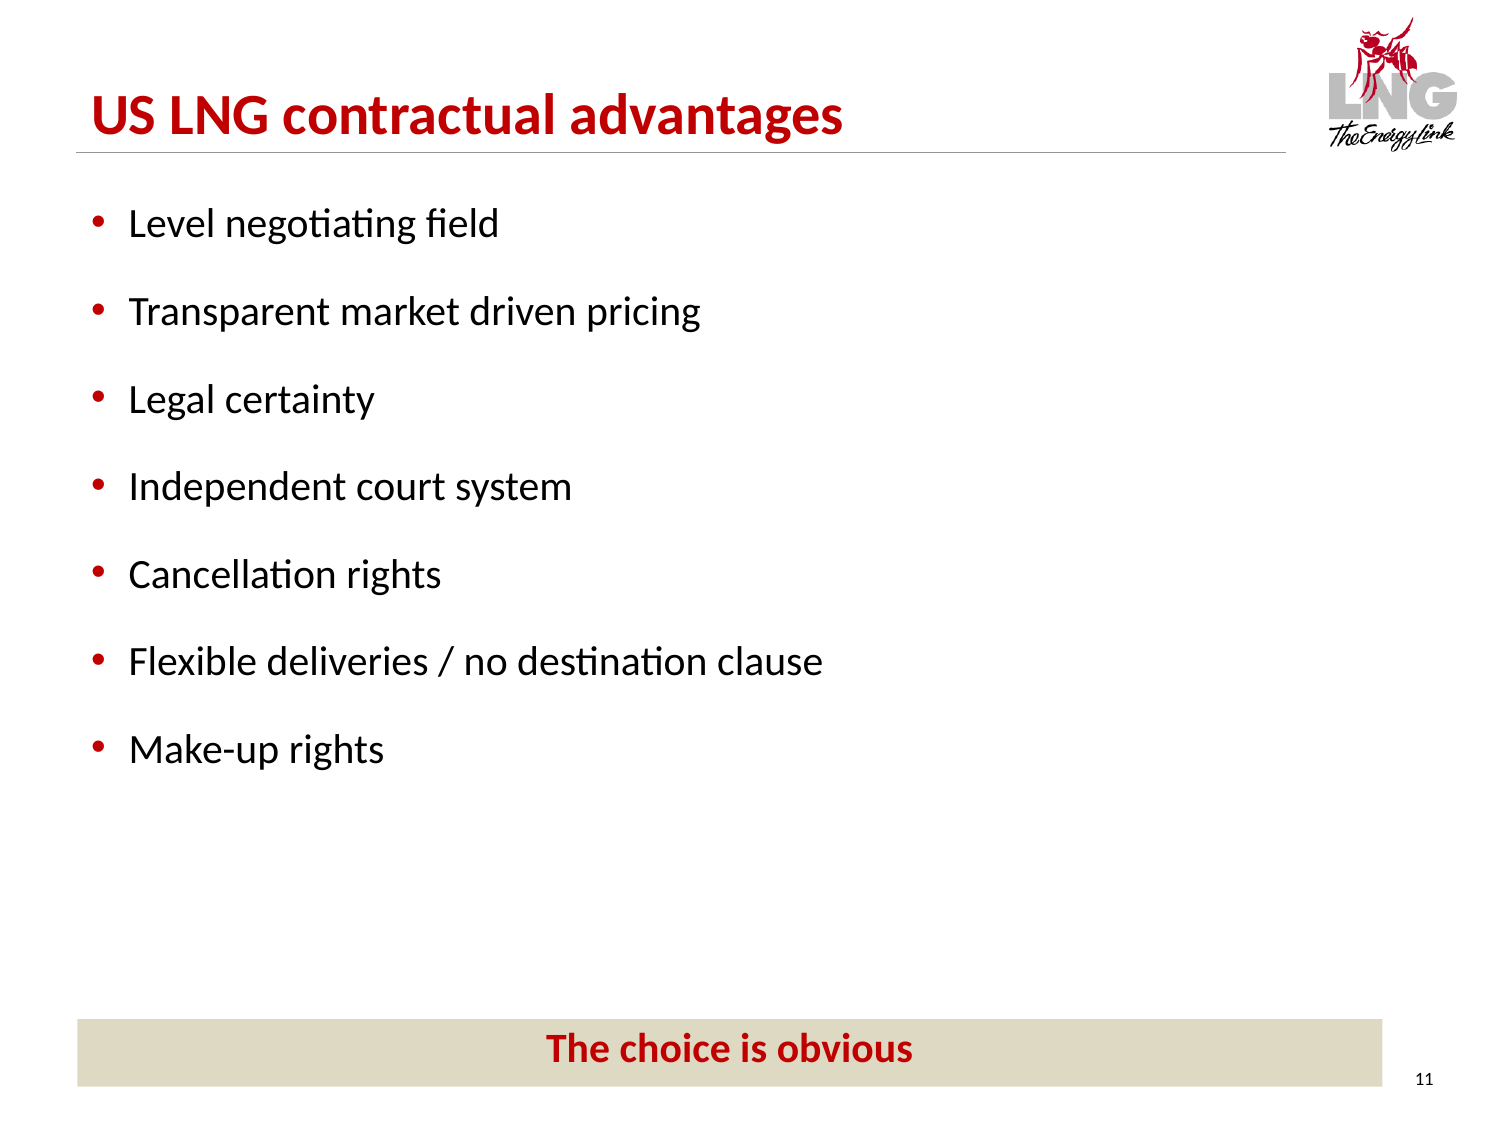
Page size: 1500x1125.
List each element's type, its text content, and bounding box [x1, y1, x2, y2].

picture [1329, 17, 1457, 152]
list The choice is obvious [77, 1019, 1383, 1087]
list US LNG contractual advantages [76, 79, 1286, 152]
list Level negotiating field Transparent market driven pricing Legal certainty Independent court system Cancellation rights Flexible deliveries / no destination clause Make-up rights [75, 188, 1426, 978]
